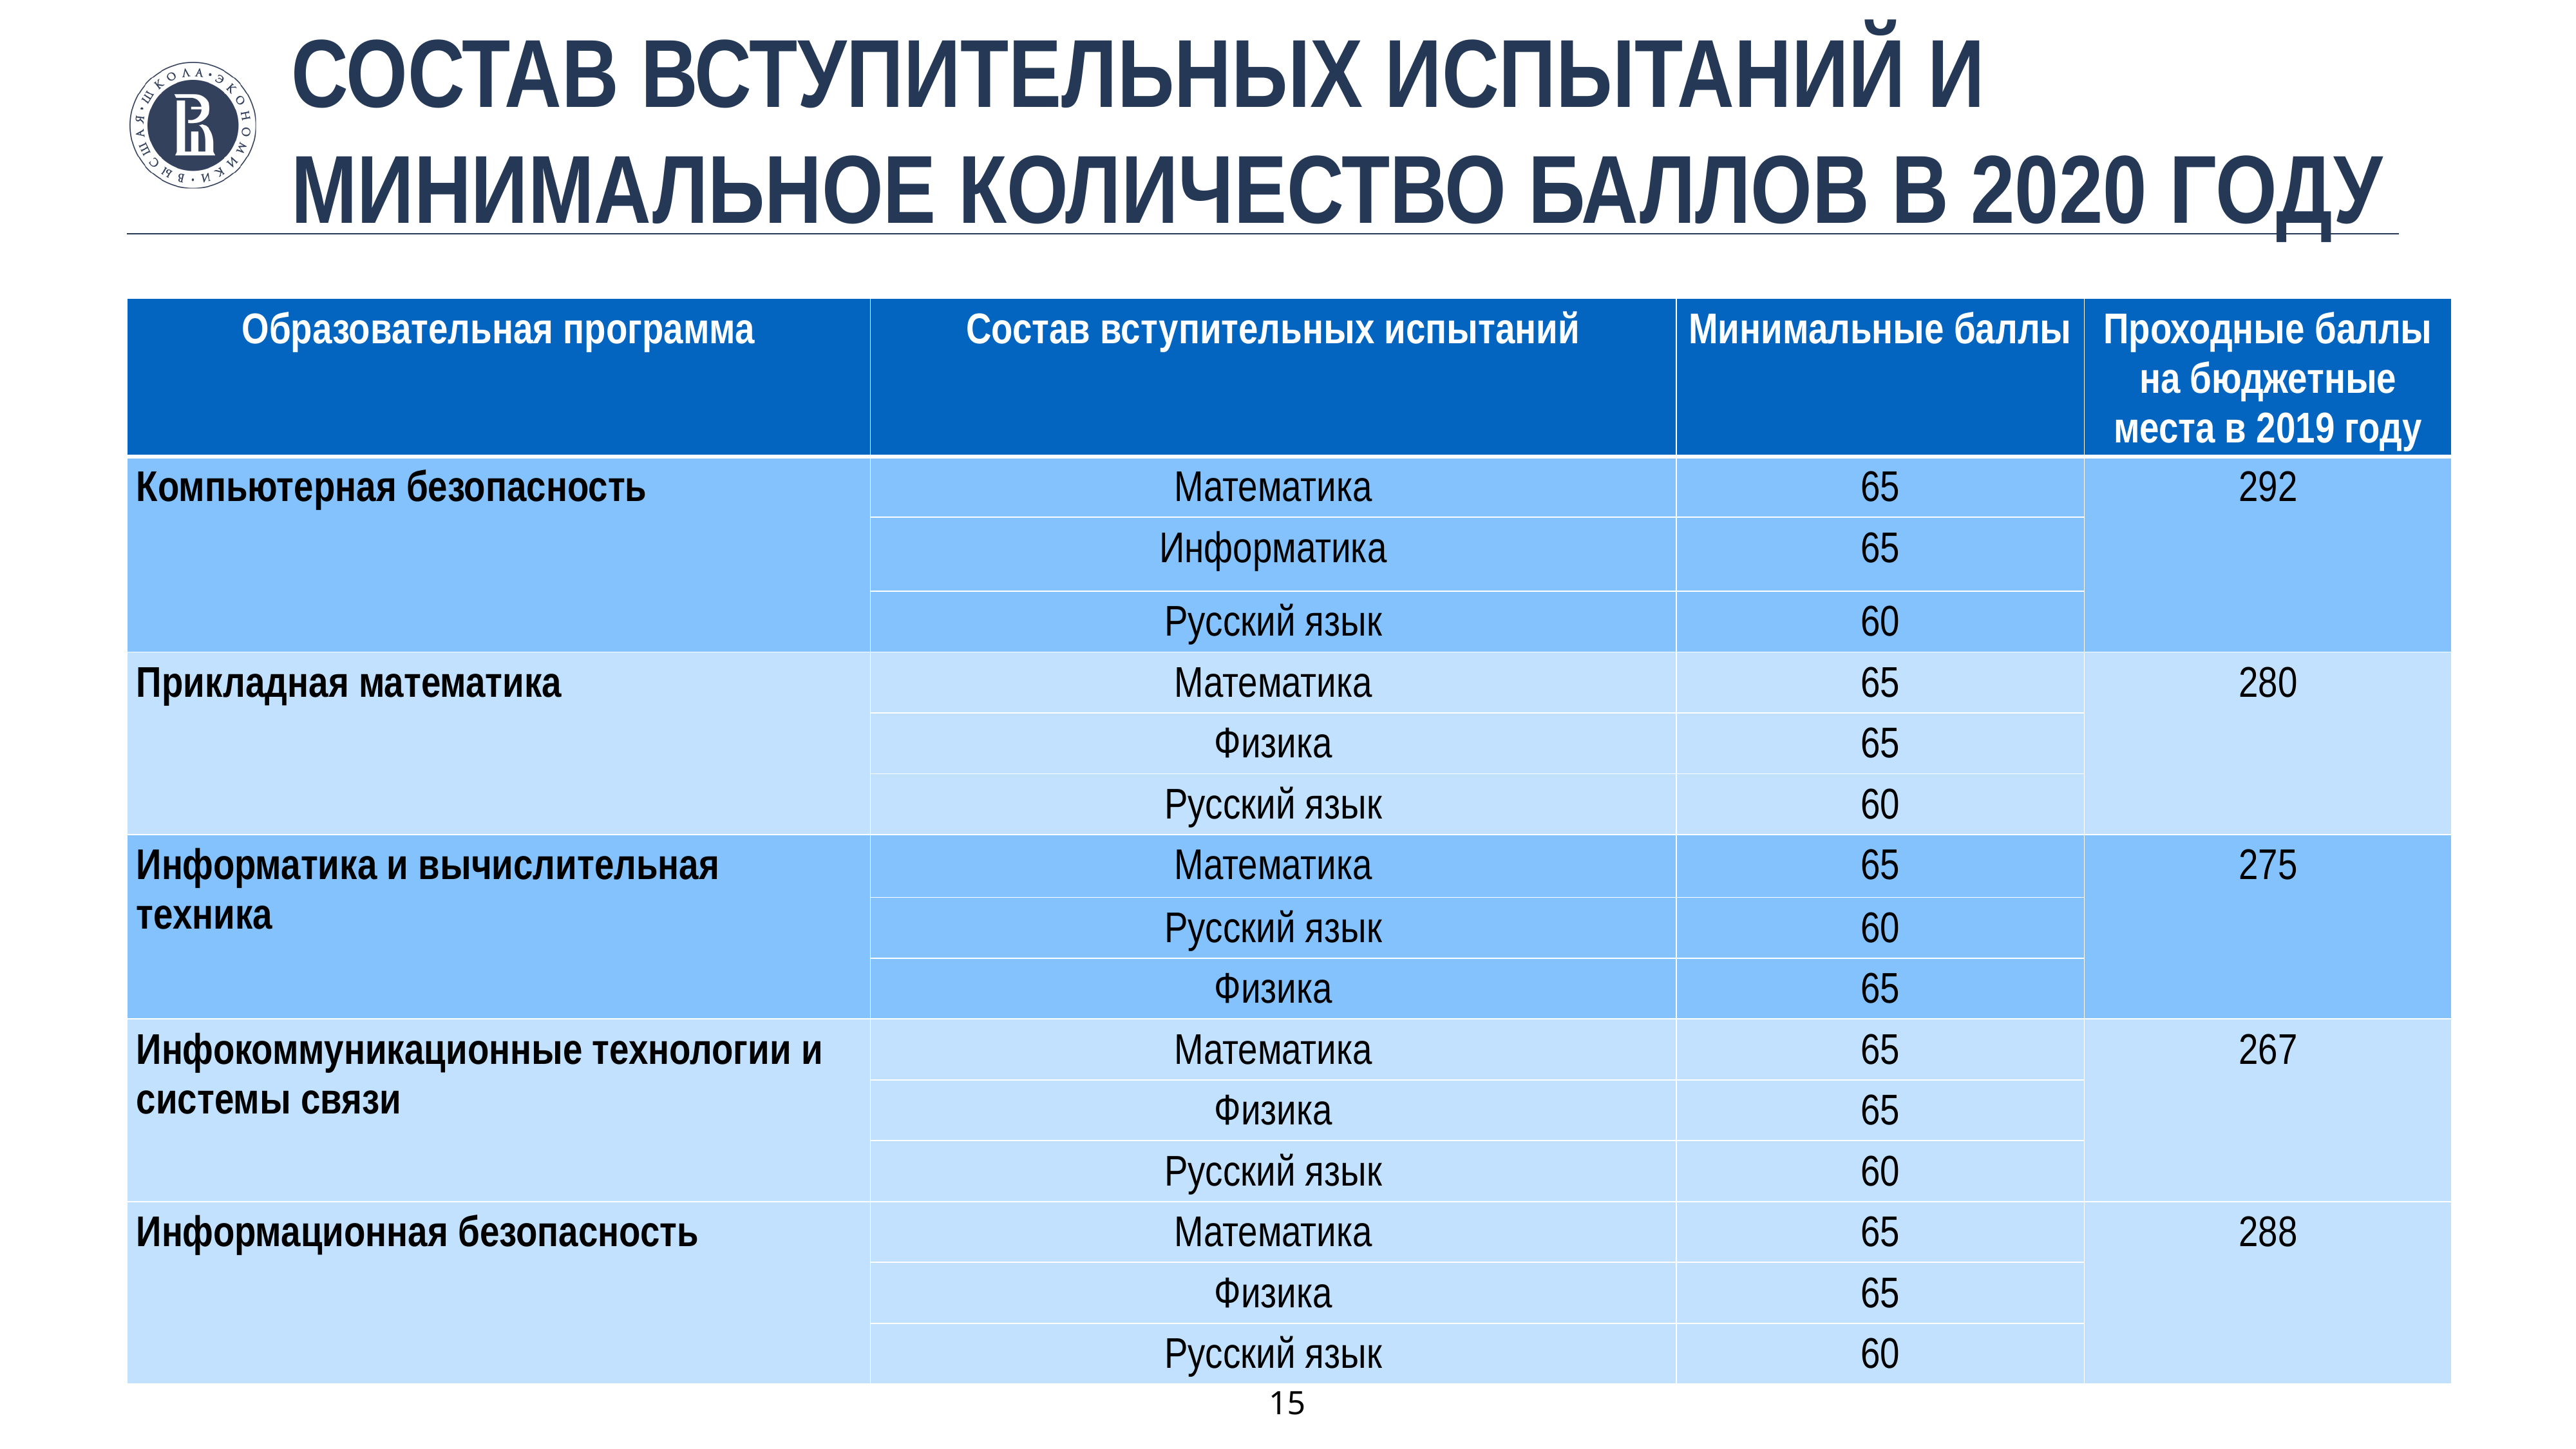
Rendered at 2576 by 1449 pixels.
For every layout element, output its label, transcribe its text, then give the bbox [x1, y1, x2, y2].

table_cell 65 [1677, 1263, 2084, 1323]
table_cell Физика [871, 1263, 1676, 1323]
table_cell 65 [1677, 459, 2084, 516]
table_cell 292 [2085, 459, 2451, 652]
table_cell Русский язык [871, 898, 1676, 958]
table_cell 60 [1677, 898, 2084, 958]
table_cell 65 [1677, 652, 2084, 712]
table_cell 60 [1677, 592, 2084, 652]
table_header Минимальные баллы [1677, 299, 2084, 455]
table_cell Физика [871, 959, 1676, 1018]
table_cell Информатика [871, 518, 1676, 591]
table_cell Математика [871, 459, 1676, 516]
table_cell Информационная безопасность [128, 1202, 870, 1383]
table_cell Физика [871, 714, 1676, 773]
table_cell Математика [871, 1019, 1676, 1079]
table_cell 60 [1677, 1324, 2084, 1383]
table_cell 65 [1677, 1081, 2084, 1140]
table_cell Компьютерная безопасность [128, 459, 870, 652]
table_cell Физика [871, 1081, 1676, 1140]
table_cell 275 [2085, 835, 2451, 1018]
table_cell 65 [1677, 714, 2084, 773]
table_cell Информатика и вычислительная техника [128, 835, 870, 1018]
table_cell 65 [1677, 1202, 2084, 1262]
table_cell Инфокоммуникационные технологии и системы связи [128, 1019, 870, 1201]
table_cell Русский язык [871, 1324, 1676, 1383]
table_cell Русский язык [871, 774, 1676, 834]
table_cell 288 [2085, 1202, 2451, 1383]
table_cell Математика [871, 1202, 1676, 1262]
table_header Состав вступительных испытаний [871, 299, 1676, 455]
table_cell Русский язык [871, 1141, 1676, 1201]
table_cell Математика [871, 652, 1676, 712]
table_cell 60 [1677, 774, 2084, 834]
table_header Образовательная программа [128, 299, 870, 455]
table_cell Математика [871, 835, 1676, 897]
picture [129, 62, 256, 189]
table_cell Русский язык [871, 592, 1676, 652]
table_cell 65 [1677, 959, 2084, 1018]
table_cell 267 [2085, 1019, 2451, 1201]
table_cell 280 [2085, 652, 2451, 834]
table_cell 65 [1677, 1019, 2084, 1079]
table_cell Прикладная математика [128, 652, 870, 834]
table_cell 65 [1677, 835, 2084, 897]
table_cell 65 [1677, 518, 2084, 591]
text_box Состав вступительных испытаний и минимальное количество баллов в 2020 году [283, 3, 2452, 298]
table_cell 60 [1677, 1141, 2084, 1201]
slide_number 15 [1260, 1385, 1314, 1429]
table_header Проходные баллы на бюджетные места в 2019 году [2085, 299, 2451, 455]
